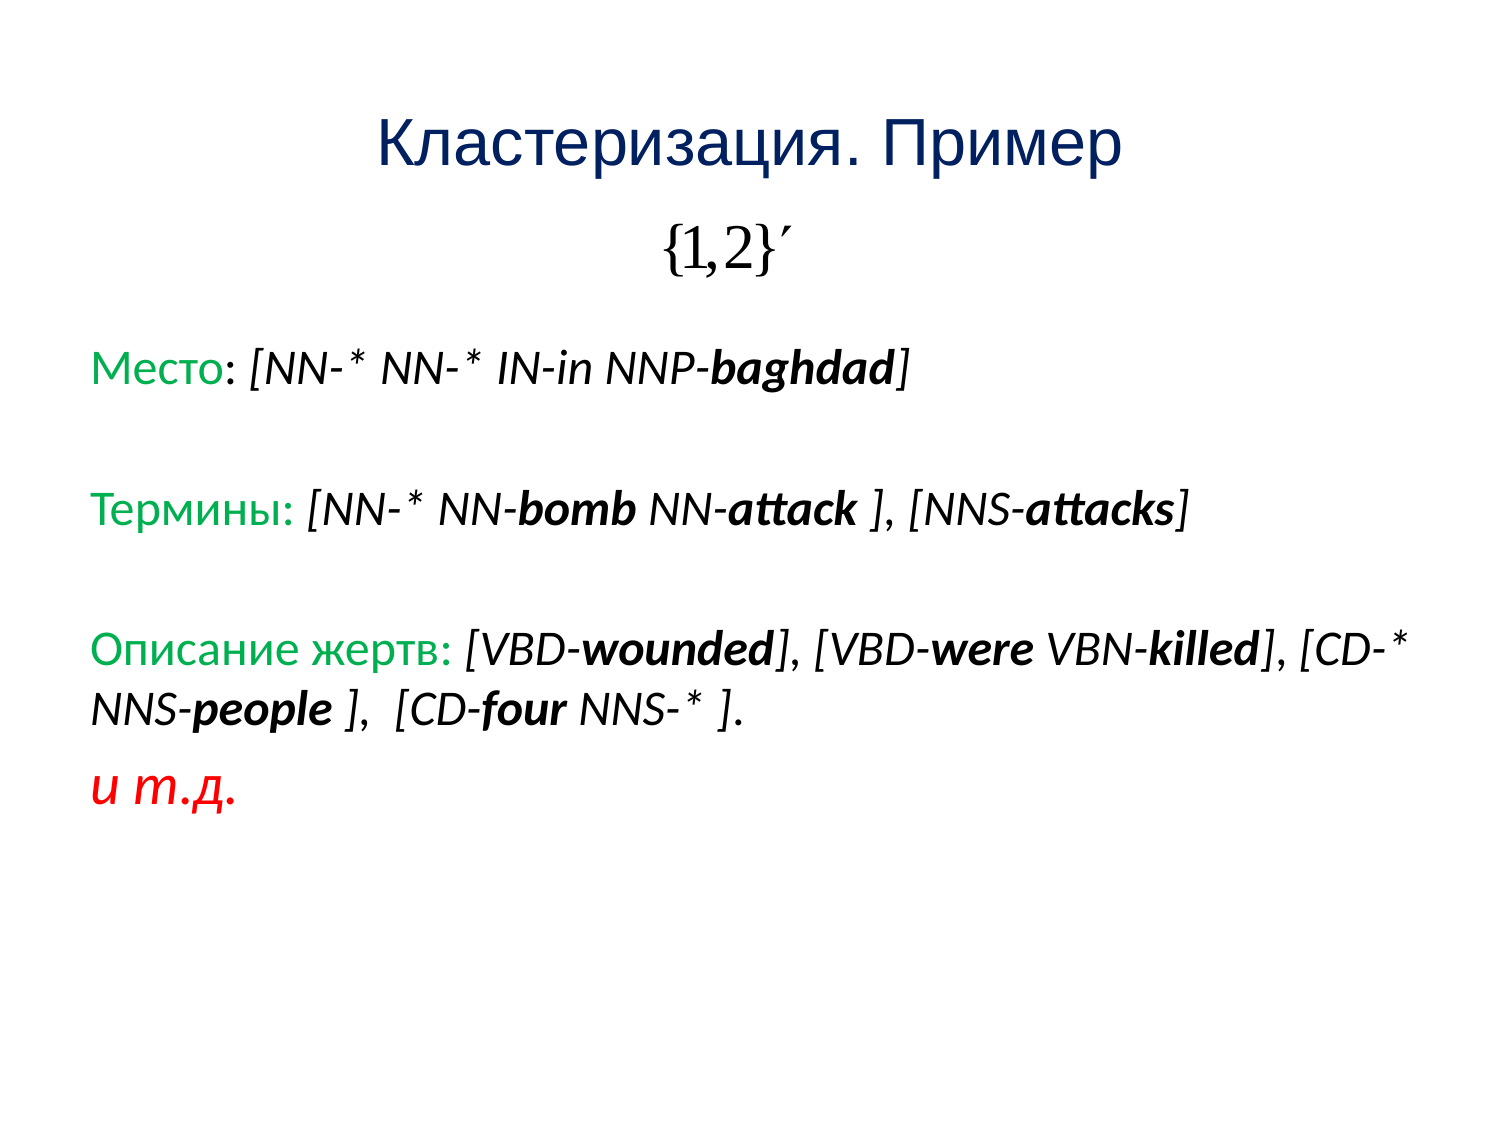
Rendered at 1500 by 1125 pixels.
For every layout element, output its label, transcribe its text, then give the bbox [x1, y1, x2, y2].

title Кластеризация. Пример [75, 45, 1425, 187]
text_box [658, 215, 797, 291]
list Место: [NN-* NN-* IN-in NNP-baghdad] Термины: [NN-* NN-bomb NN-attack ], [NNS-attacks] Описание жертв: [VBD-wounded], [VBD-were VBN-killed], [CD-* NNS-people ], [CD-four NNS-* ]. и т.д. [75, 187, 1450, 930]
